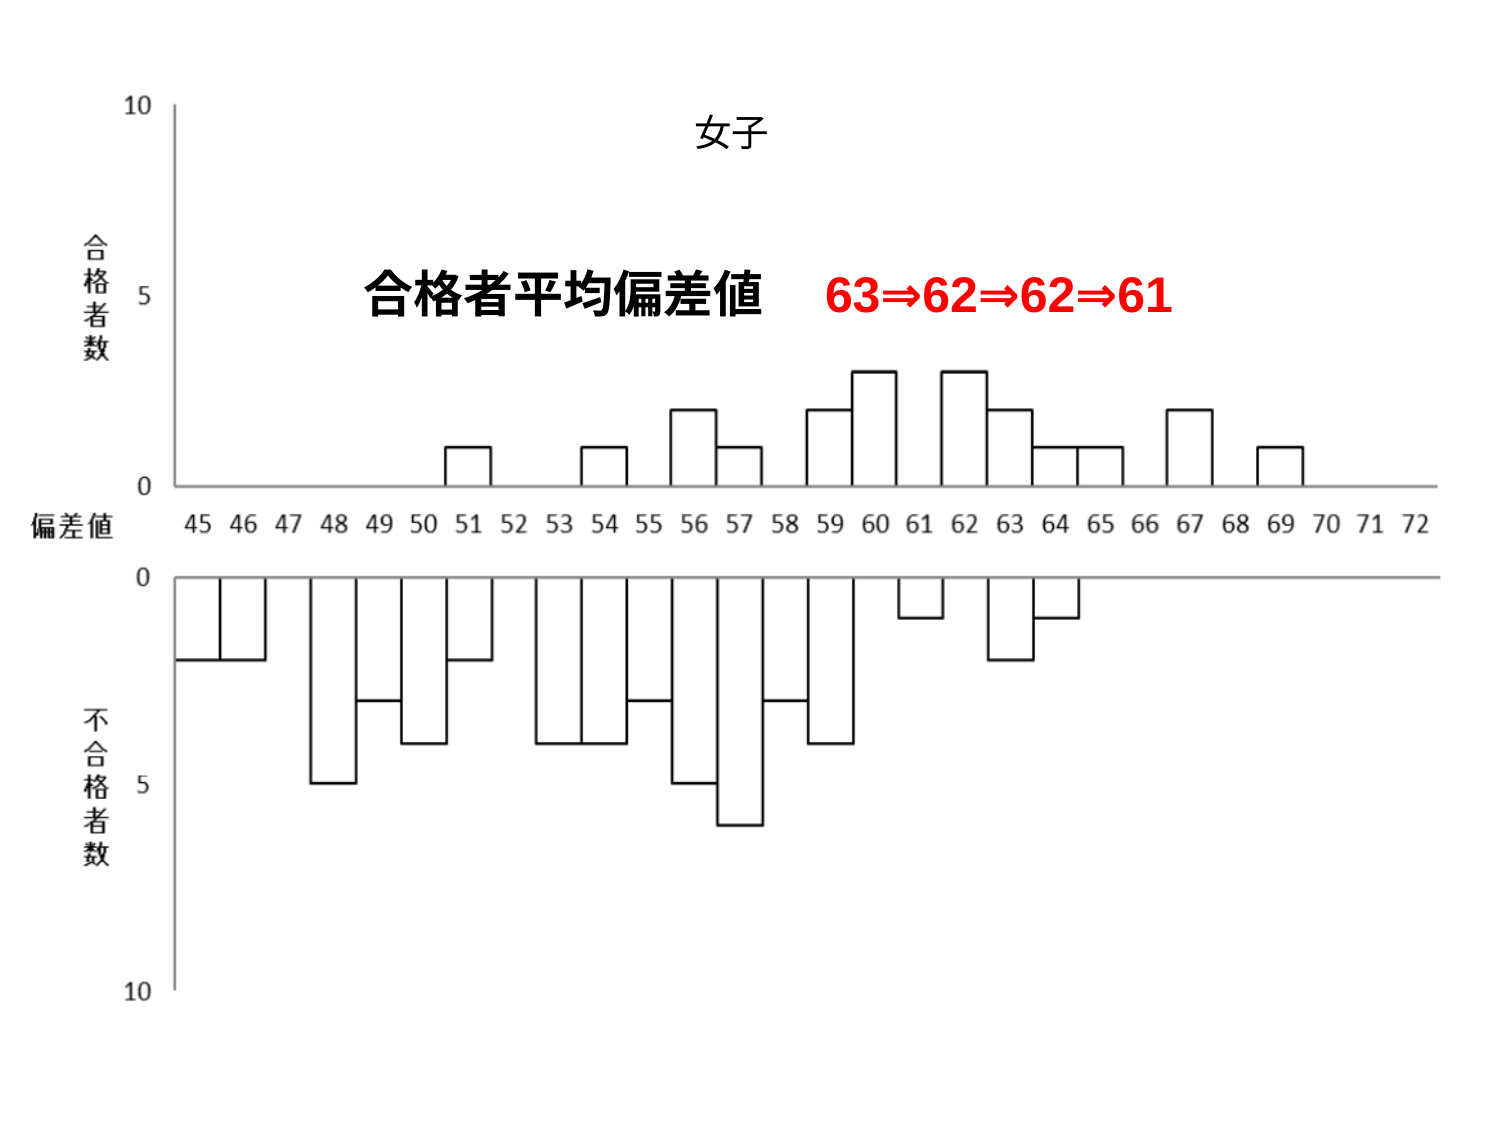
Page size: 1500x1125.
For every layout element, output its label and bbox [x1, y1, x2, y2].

picture [0, 84, 1500, 1041]
